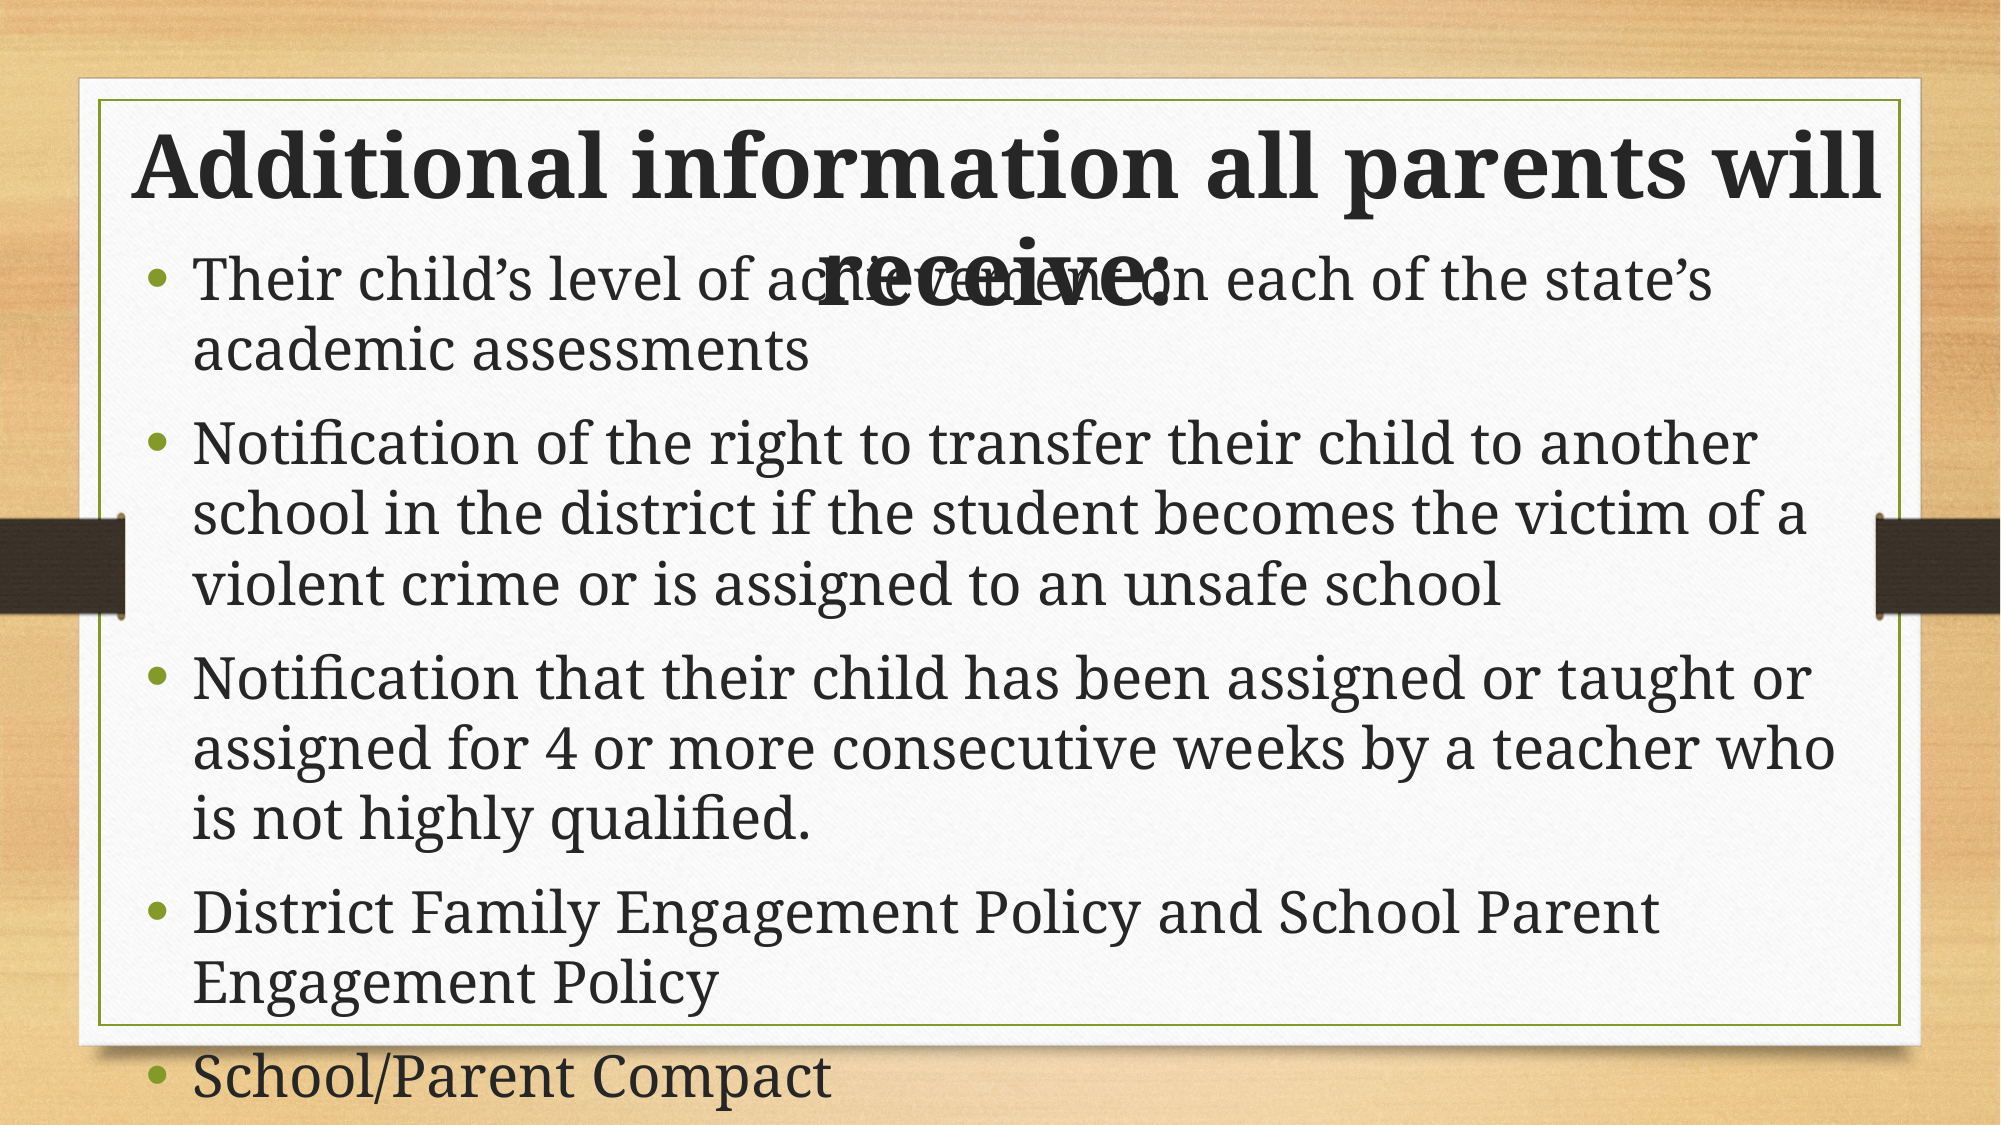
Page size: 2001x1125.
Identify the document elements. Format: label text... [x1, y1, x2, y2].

picture [0, 0, 2001, 1125]
text_box Additional information all parents will receive: [14, 102, 2000, 332]
text_box Their child’s level of achievement on each of the state’s academic assessments Notification of the right to transfer their child to another school in the district if the student becomes the victim of a violent crime or is assigned to an unsafe school Notification that their child has been assigned or taught or assigned for 4 or more consecutive weeks by a teacher who is not highly qualified. District Family Engagement Policy and School Parent Engagement Policy School/Parent Compact [130, 234, 1888, 868]
